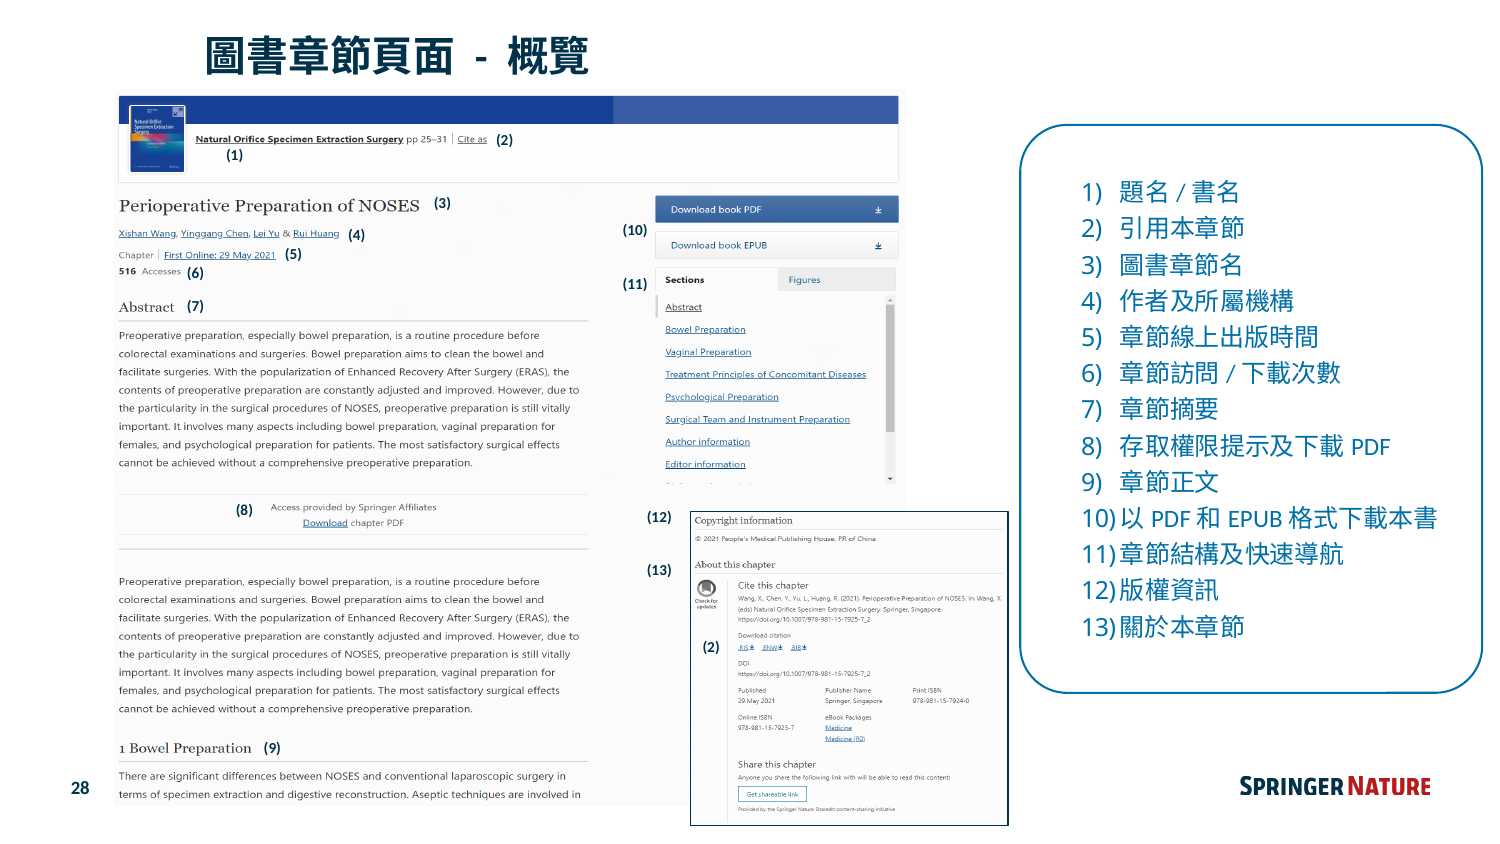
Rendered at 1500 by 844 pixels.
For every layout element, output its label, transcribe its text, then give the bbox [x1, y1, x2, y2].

text_box 題名/書名 引用本章節 圖書章節名 作者及所屬機構 章節線上出版時間 章節訪問/下載次數 章節摘要 存取權限提示及下載PDF 章節正文 以PDF和EPUB格式下載本書 章節結構及快速導航 版權資訊 關於本章節 [1020, 124, 1483, 693]
picture [1245, 776, 1430, 795]
title 圖書章節頁面 - 概覽 [204, 29, 1219, 67]
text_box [114, 88, 1008, 825]
picture [1240, 785, 1247, 791]
